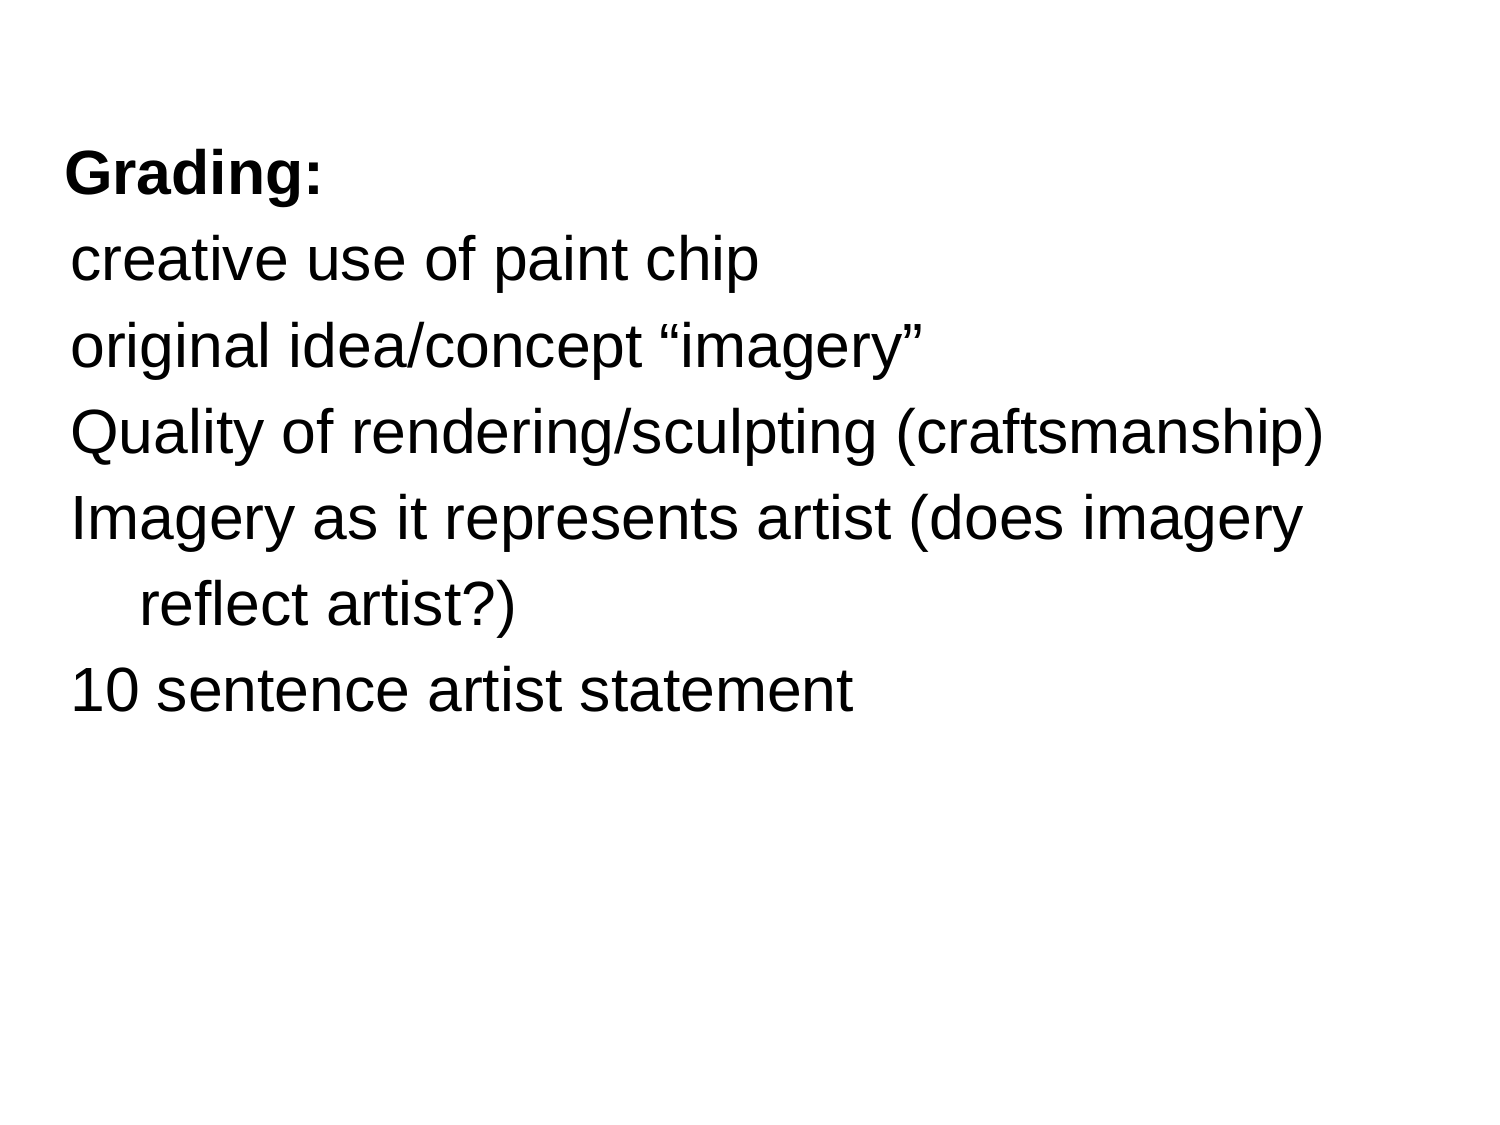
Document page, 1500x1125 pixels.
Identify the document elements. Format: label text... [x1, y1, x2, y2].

text_box Grading: creative use of paint chip original idea/concept “imagery” Quality of rendering/sculpting (craftsmanship) Imagery as it represents artist (does imagery reflect artist?) 10 sentence artist statement [49, 71, 1473, 1090]
